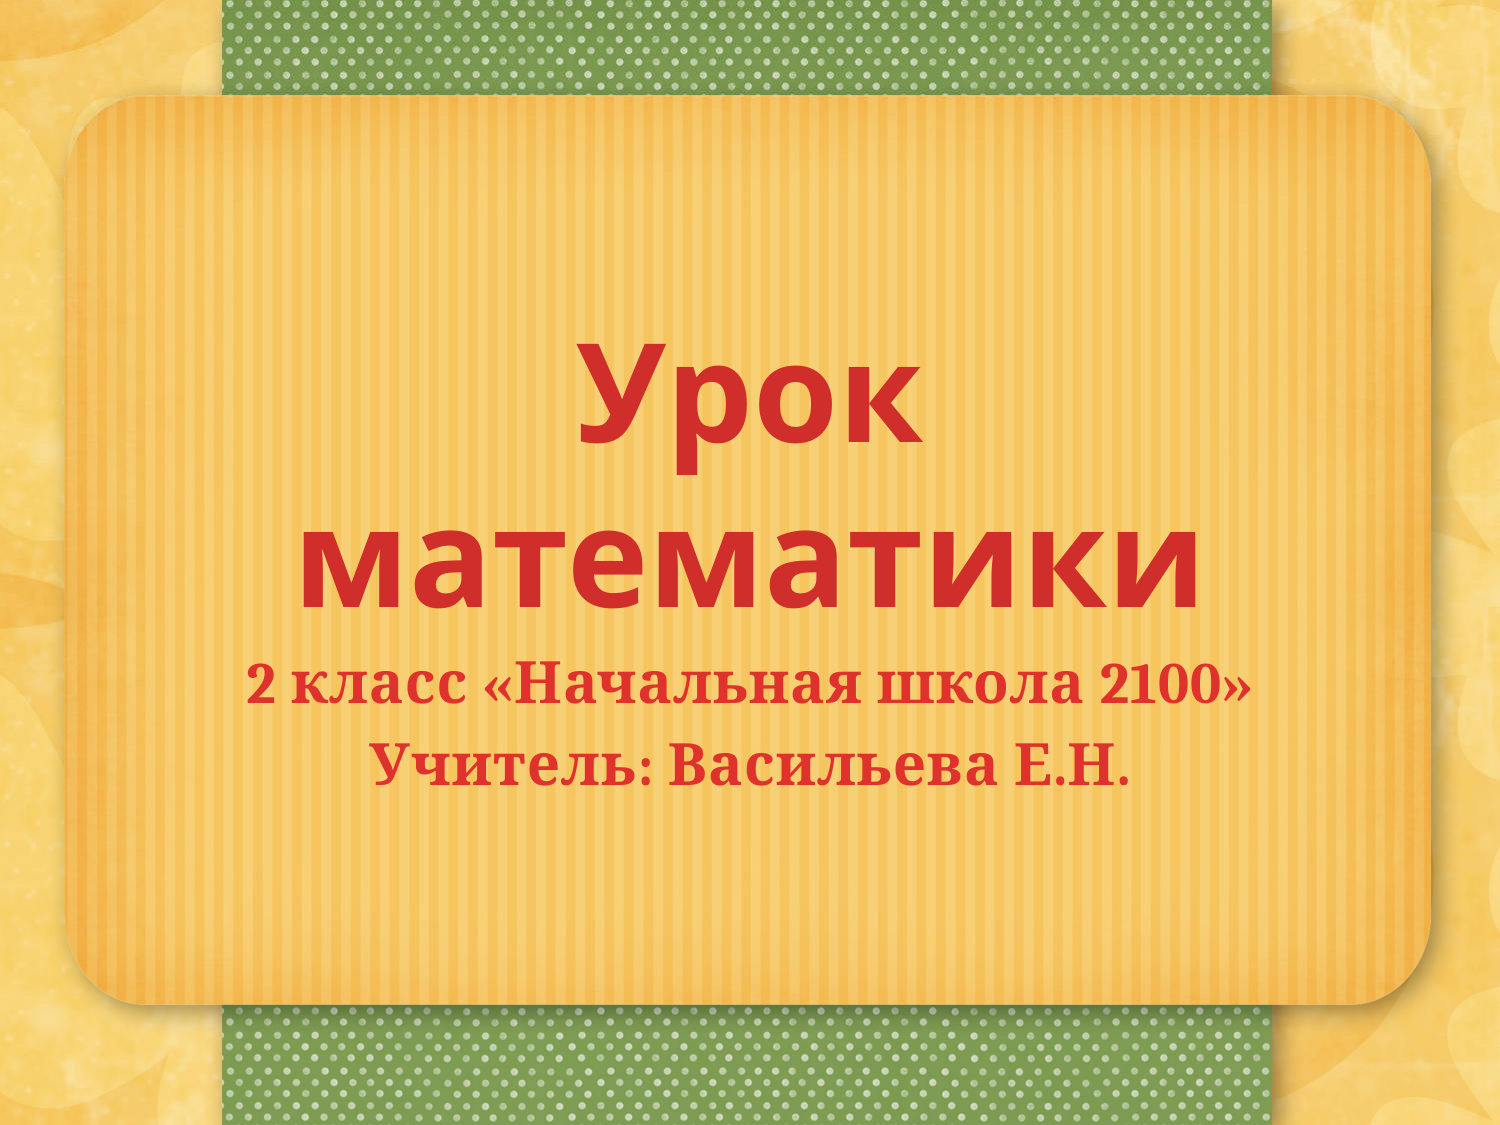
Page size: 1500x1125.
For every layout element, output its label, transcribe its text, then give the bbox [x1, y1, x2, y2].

picture [0, 0, 1500, 1125]
title Урок математики [112, 349, 1388, 591]
subtitle 2 класс «Начальная школа 2100» Учитель: Васильева Е.Н. [224, 637, 1276, 926]
